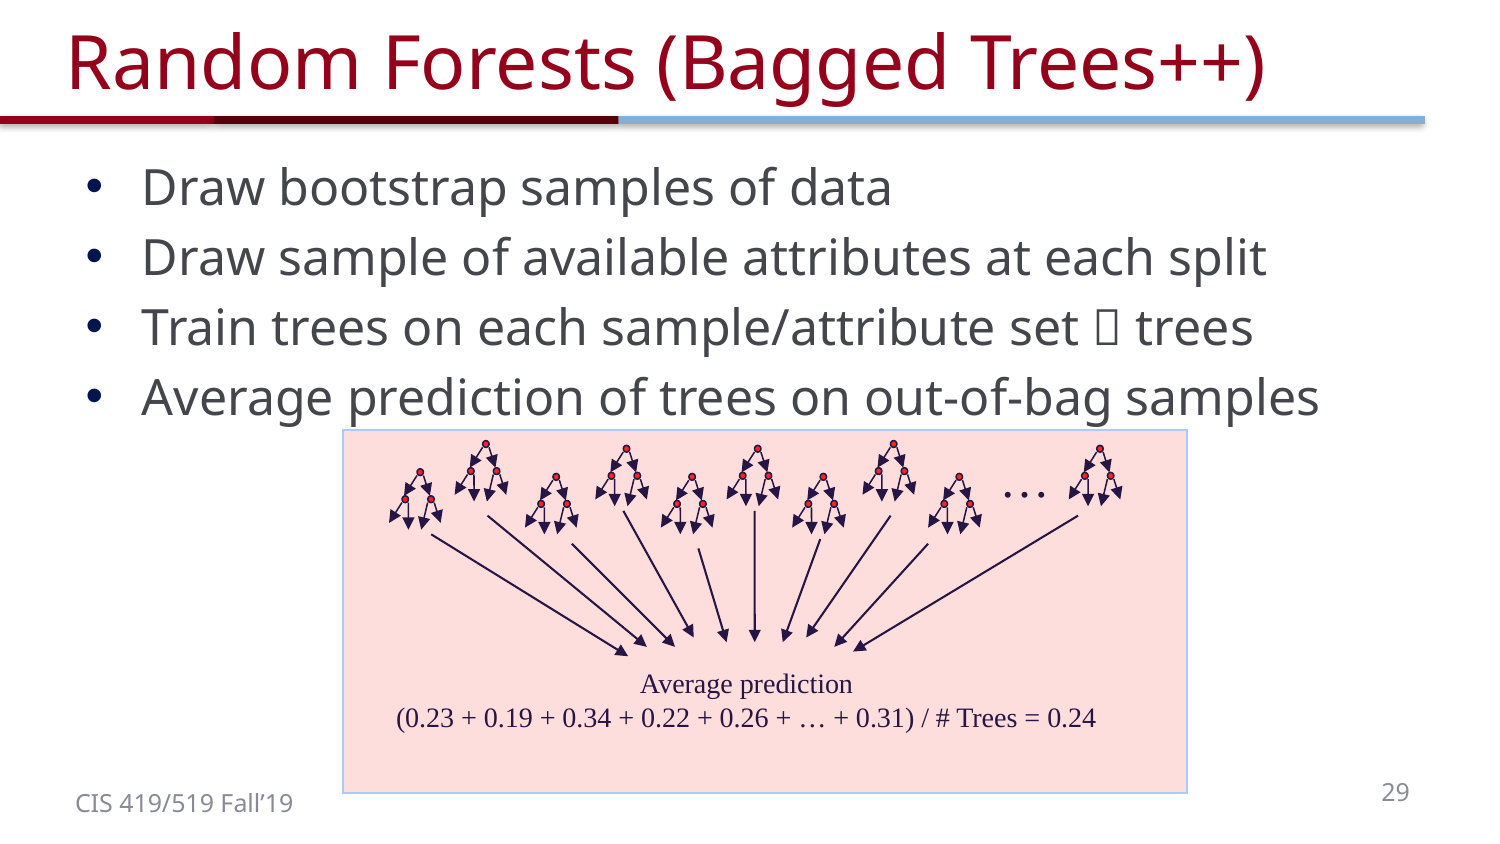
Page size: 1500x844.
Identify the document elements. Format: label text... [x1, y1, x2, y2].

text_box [787, 477, 849, 530]
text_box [923, 477, 985, 530]
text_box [1063, 449, 1126, 502]
slide_number 29 [1074, 770, 1425, 816]
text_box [857, 445, 919, 498]
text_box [590, 449, 652, 502]
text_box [449, 445, 512, 498]
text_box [721, 449, 783, 502]
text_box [655, 477, 718, 530]
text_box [384, 473, 446, 526]
title Random Forests (Bagged Trees++) [50, 2, 1401, 117]
text_box [343, 429, 1188, 794]
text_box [520, 477, 582, 530]
